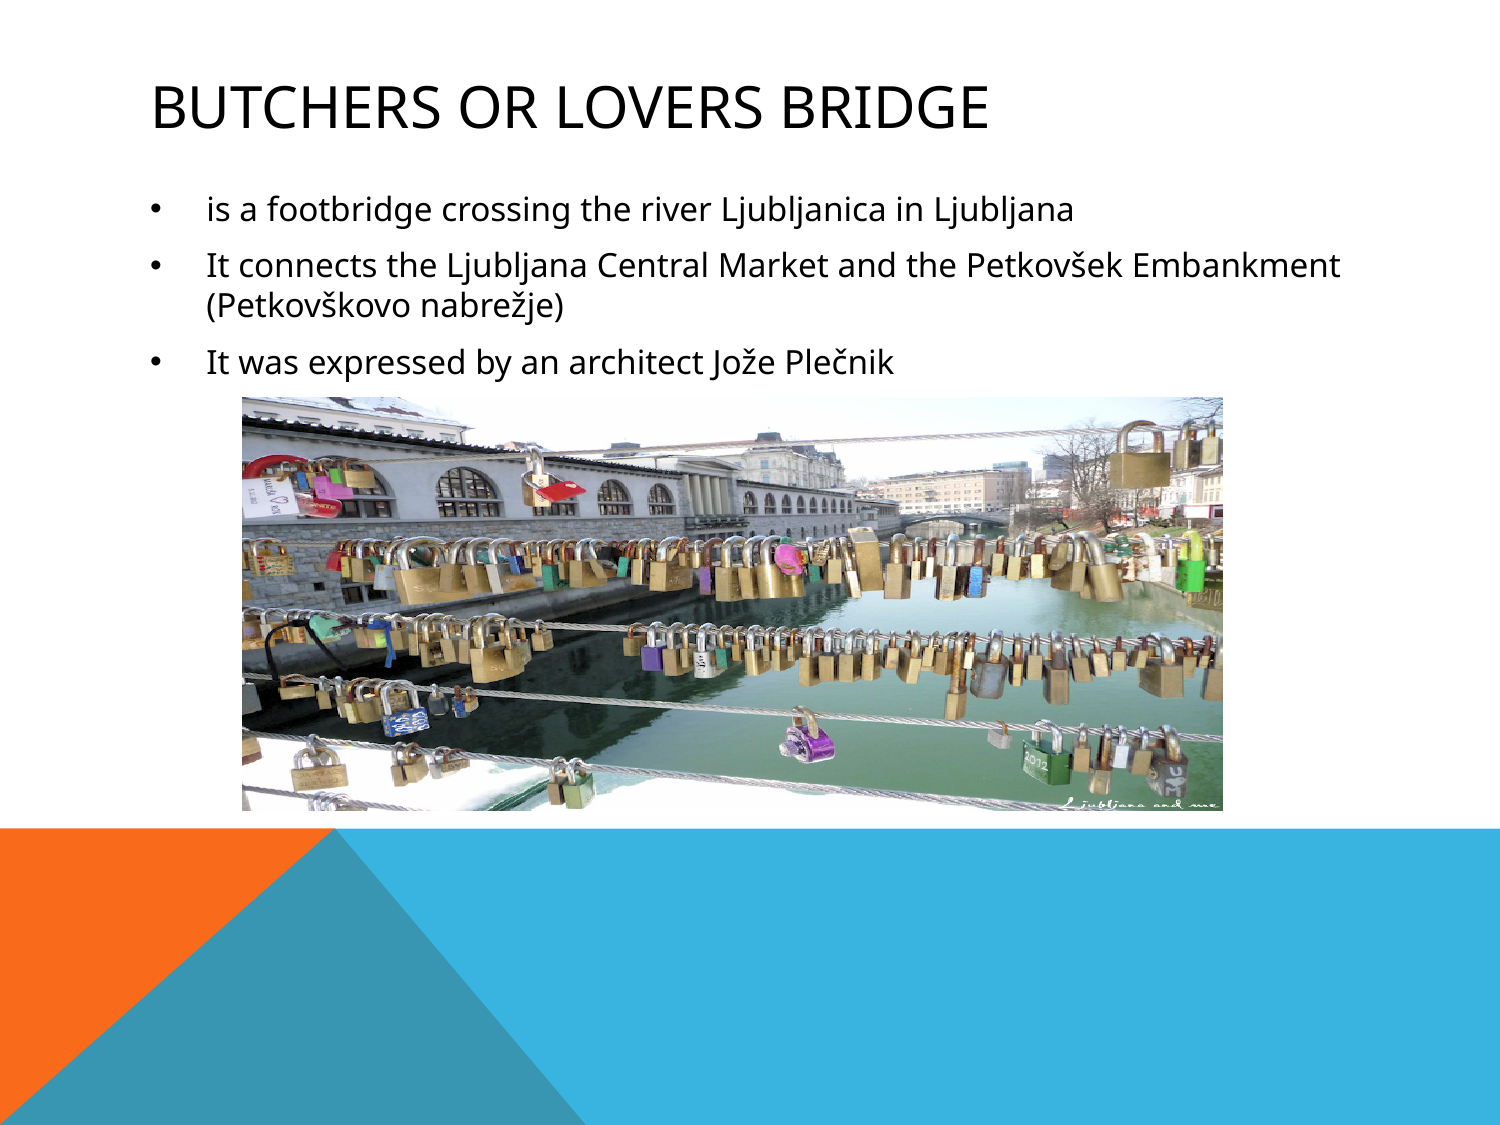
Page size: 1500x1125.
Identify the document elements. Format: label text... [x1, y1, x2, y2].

picture [241, 396, 1223, 811]
list is a footbridge crossing the river Ljubljanica in Ljubljana It connects the Ljubljana Central Market and the Petkovšek Embankment (Petkovškovo nabrežje) It was expressed by an architect Jože Plečnik [135, 180, 1369, 768]
title Butchers or lovers bridge [135, 60, 1369, 150]
